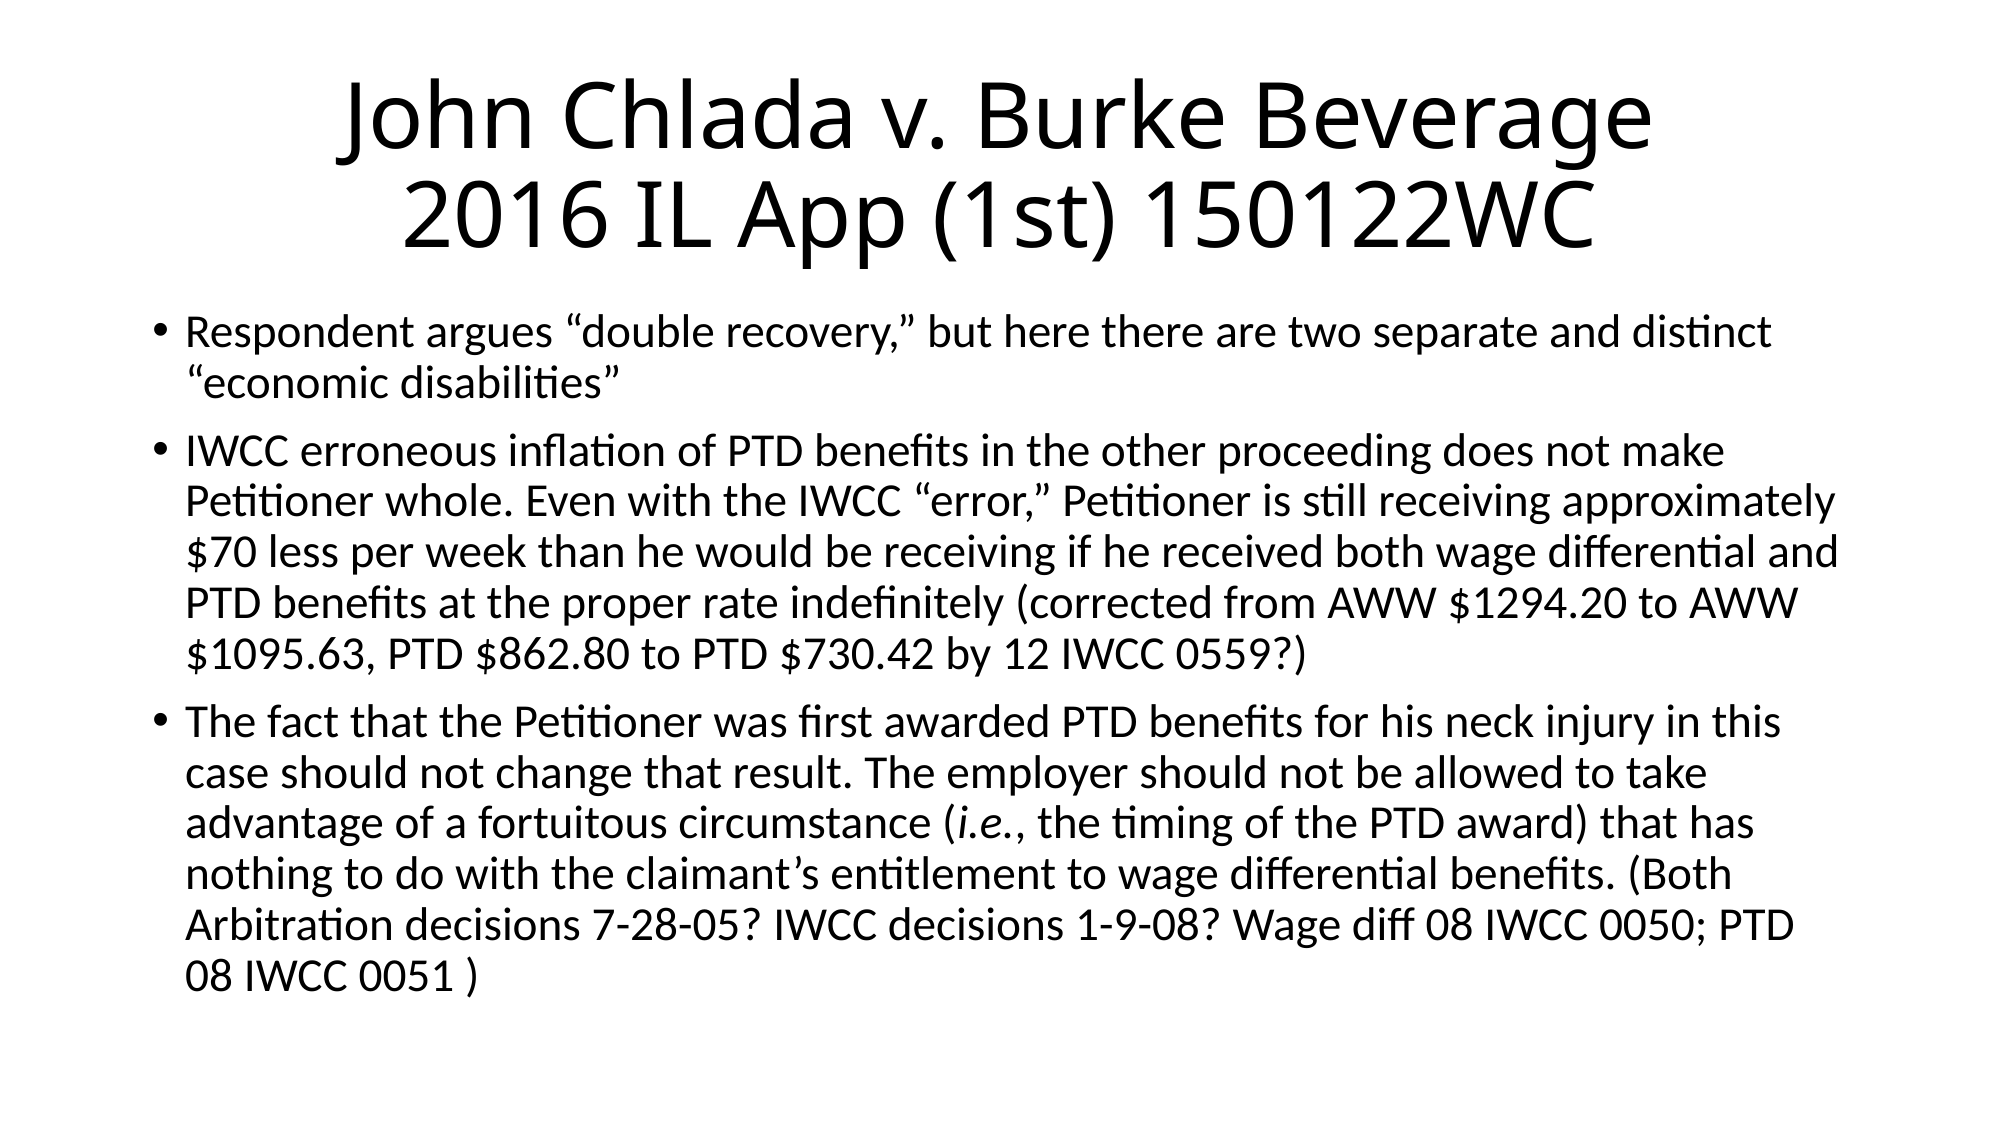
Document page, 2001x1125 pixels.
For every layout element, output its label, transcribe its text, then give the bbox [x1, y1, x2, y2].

list Respondent argues “double recovery,” but here there are two separate and distinct “economic disabilities” IWCC erroneous inflation of PTD benefits in the other proceeding does not make Petitioner whole. Even with the IWCC “error,” Petitioner is still receiving approximately $70 less per week than he would be receiving if he received both wage differential and PTD benefits at the proper rate indefinitely (corrected from AWW $1294.20 to AWW $1095.63, PTD $862.80 to PTD $730.42 by 12 IWCC 0559?) The fact that the Petitioner was first awarded PTD benefits for his neck injury in this case should not change that result. The employer should not be allowed to take advantage of a fortuitous circumstance (i.e., the timing of the PTD award) that has nothing to do with the claimant’s entitlement to wage differential benefits. (Both Arbitration decisions 7-28-05? IWCC decisions 1-9-08? Wage diff 08 IWCC 0050; PTD 08 IWCC 0051 ) [137, 299, 1863, 1014]
title John Chlada v. Burke Beverage 2016 IL App (1st) 150122WC [137, 59, 1863, 278]
